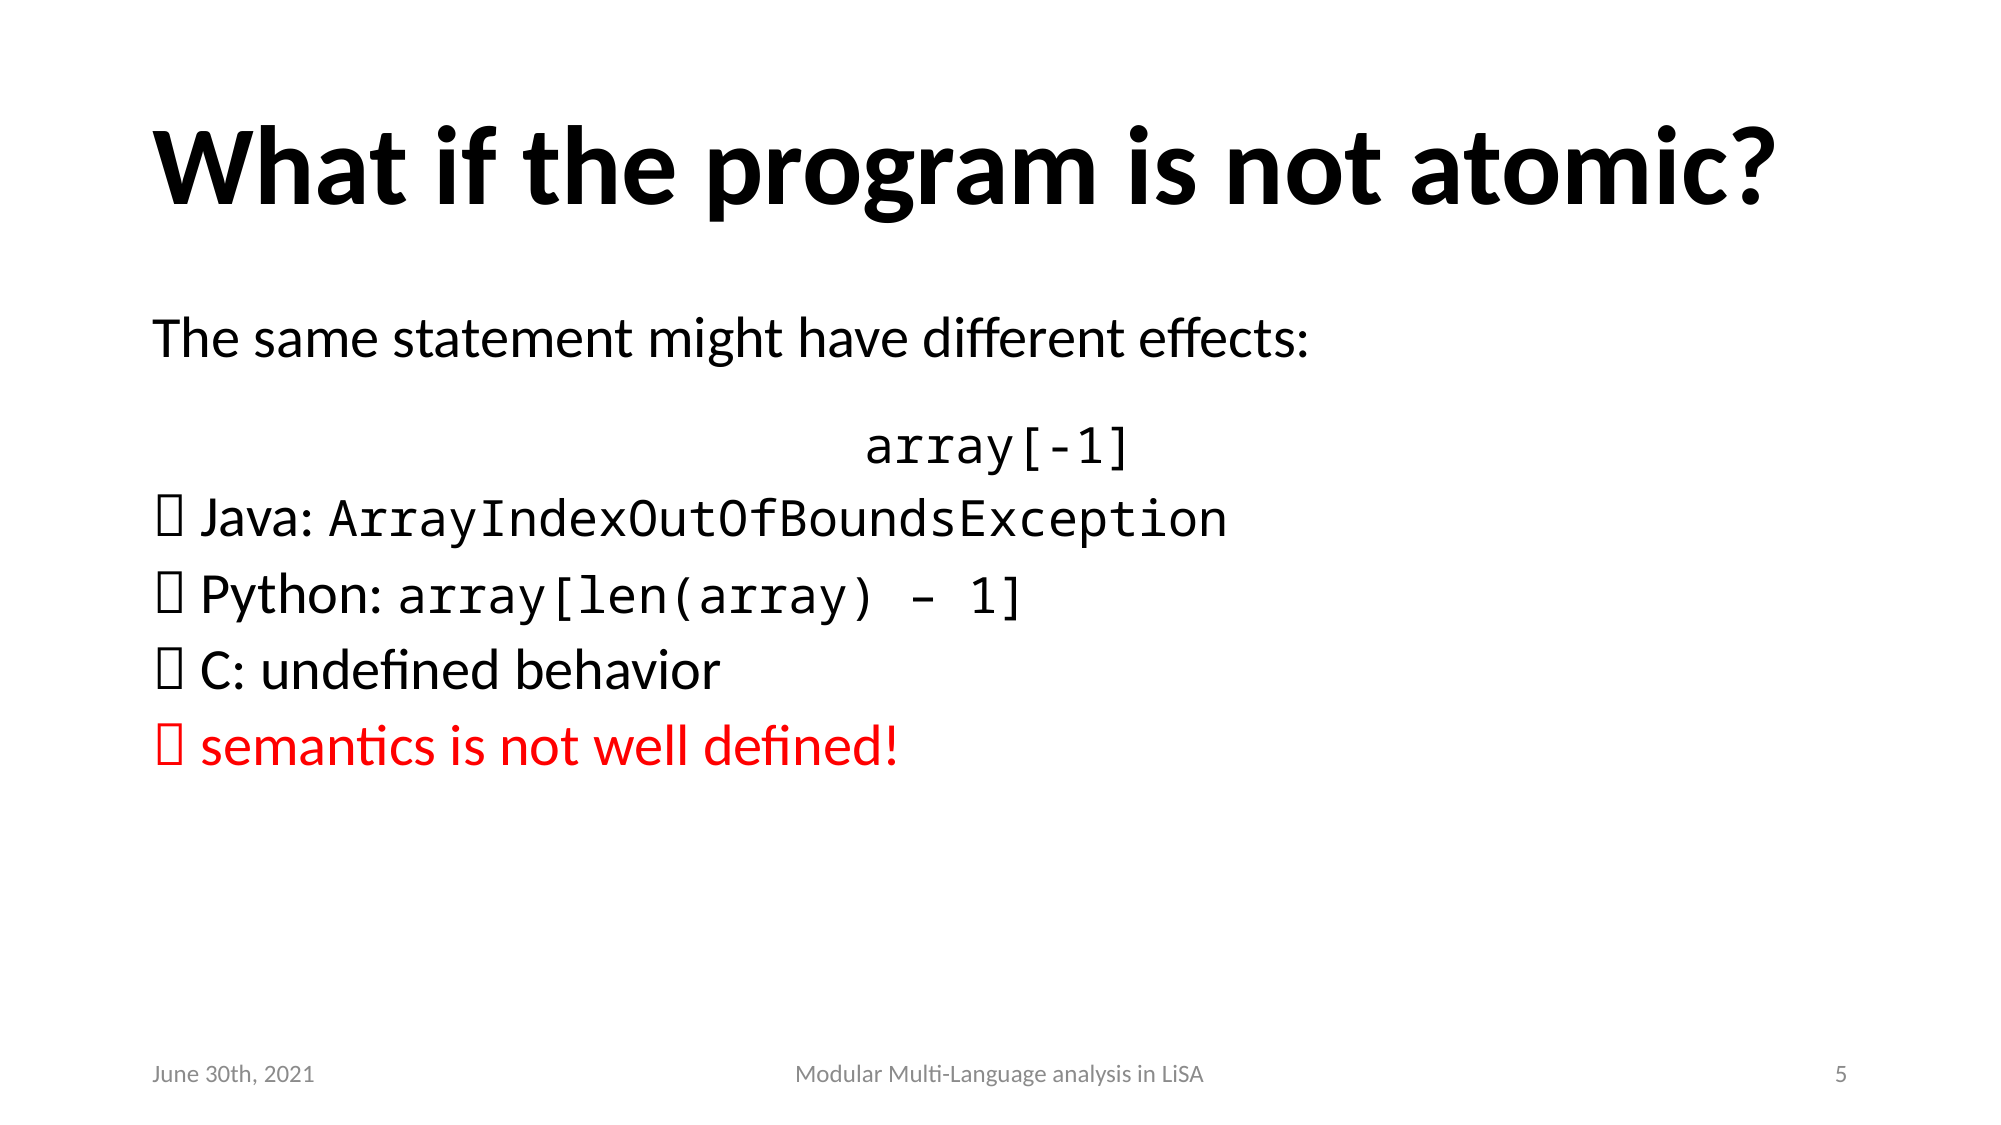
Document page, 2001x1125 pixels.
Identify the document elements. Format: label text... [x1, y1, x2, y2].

footer Modular Multi-Language analysis in LiSA [662, 1042, 1338, 1103]
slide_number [137, 1042, 588, 1103]
list The same statement might have different effects: array[-1]  Java: ArrayIndexOutOfBoundsException  Python: array[len(array) – 1]  C: undefined behavior  semantics is not well defined! [137, 299, 1863, 1014]
slide_number 5 [1412, 1042, 1863, 1103]
title What if the program is not atomic? [137, 59, 1863, 278]
